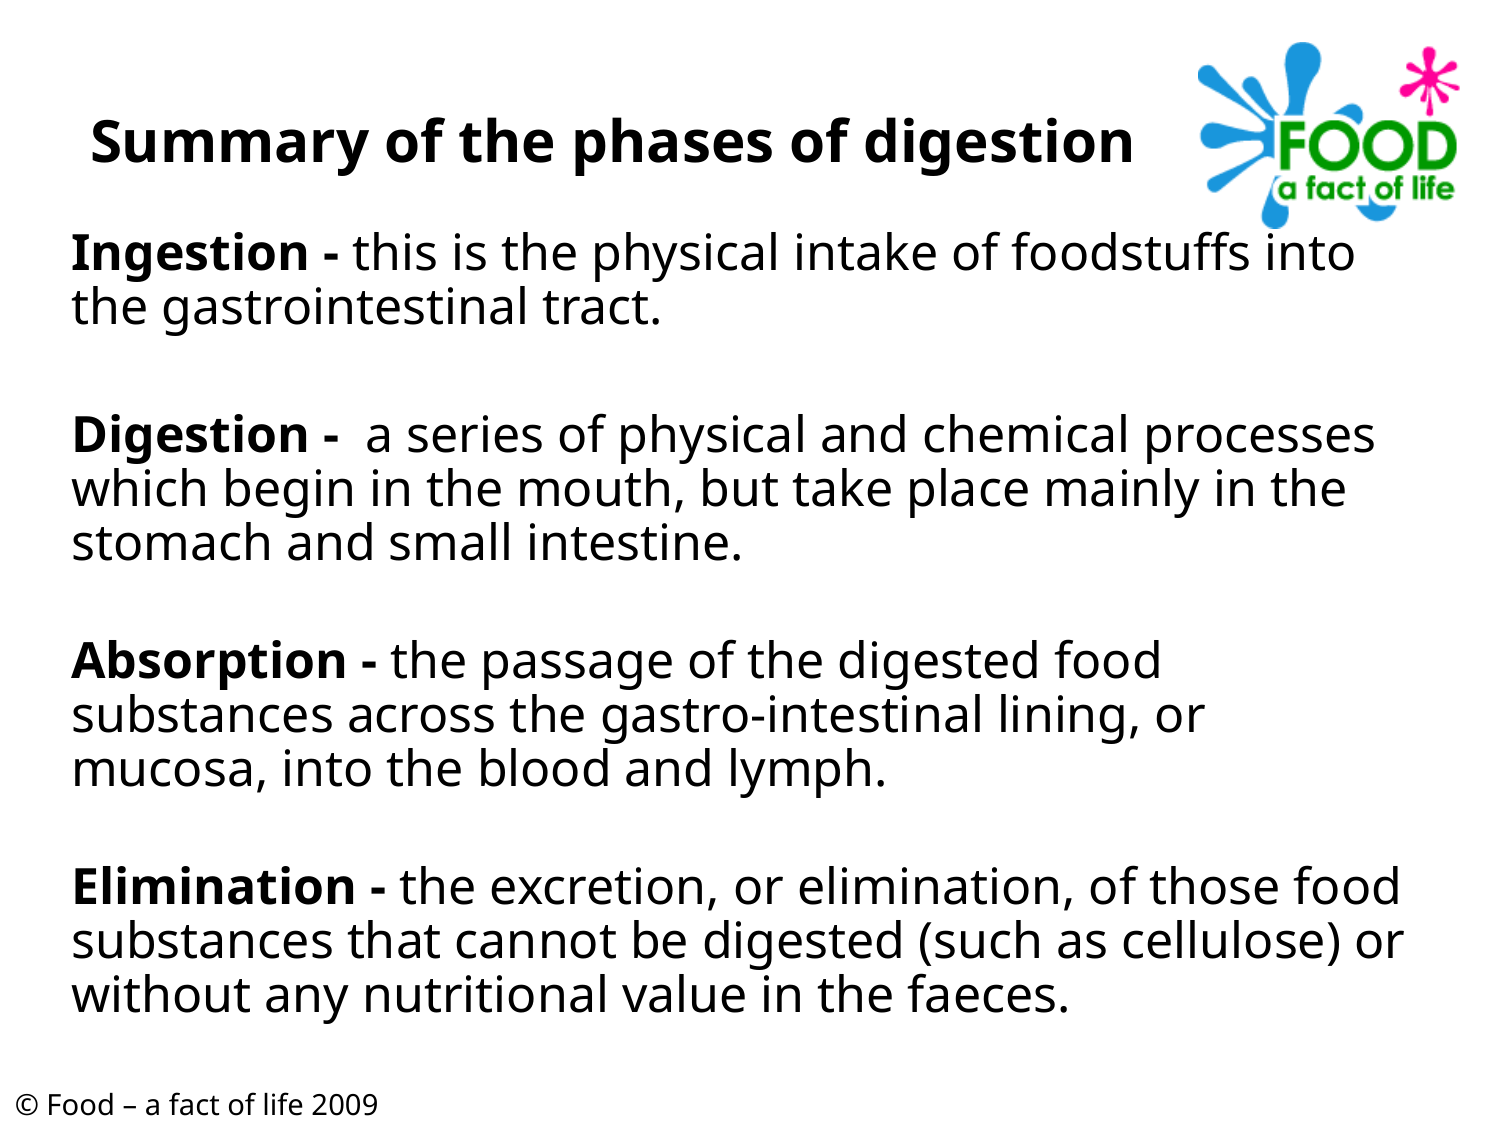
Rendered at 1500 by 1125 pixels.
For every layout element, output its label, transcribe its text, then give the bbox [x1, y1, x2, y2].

picture [1198, 42, 1460, 229]
title Summary of the phases of digestion [75, 45, 1425, 220]
list Ingestion - this is the physical intake of foodstuffs into the gastrointestinal tract. Digestion - a series of physical and chemical processes which begin in the mouth, but take place mainly in the stomach and small intestine. Absorption - the passage of the digested food substances across the gastro-intestinal lining, or mucosa, into the blood and lymph. Elimination - the excretion, or elimination, of those food substances that cannot be digested (such as cellulose) or without any nutritional value in the faeces. [0, 220, 1425, 1094]
